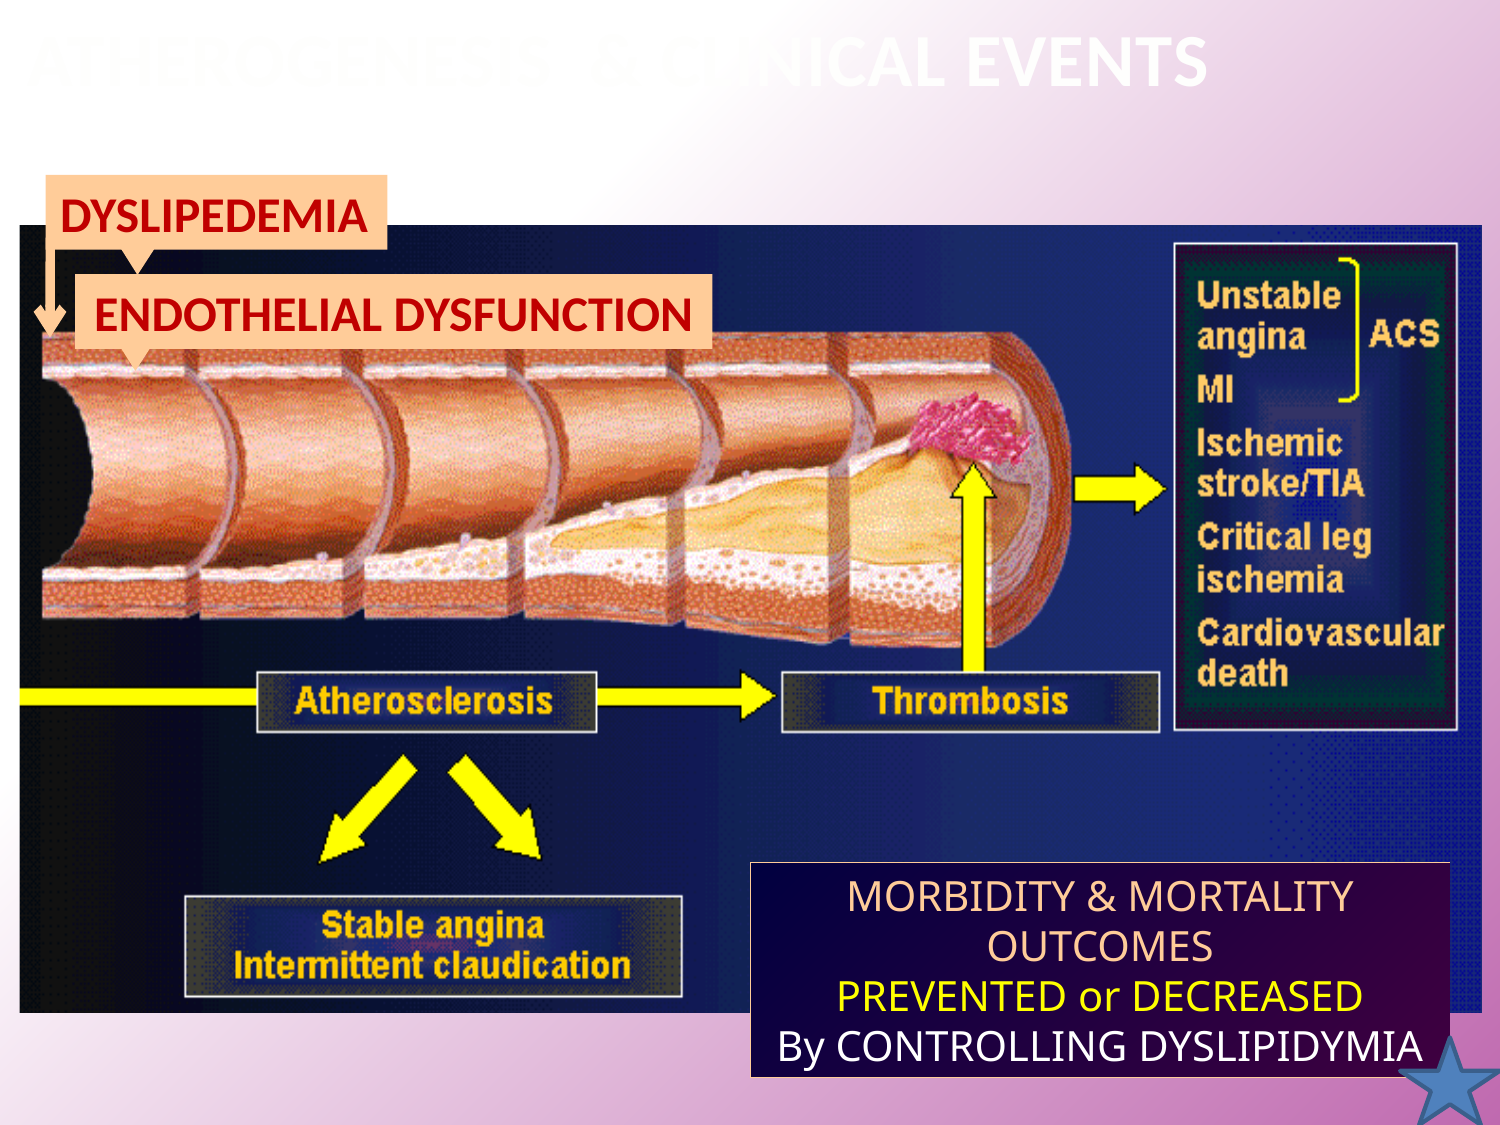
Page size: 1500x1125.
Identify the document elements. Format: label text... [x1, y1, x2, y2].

text_box [1398, 1035, 1500, 1125]
picture [19, 224, 1483, 1013]
text_box ATHEROGENESIS & CLINICAL EVENTS [12, 3, 1500, 109]
text_box MORBIDITY & MORTALITY OUTCOMES PREVENTED or DECREASED By CONTROLLING DYSLIPIDYMIA [750, 1022, 1450, 1078]
text_box DYSLIPEDEMIA [45, 174, 388, 223]
